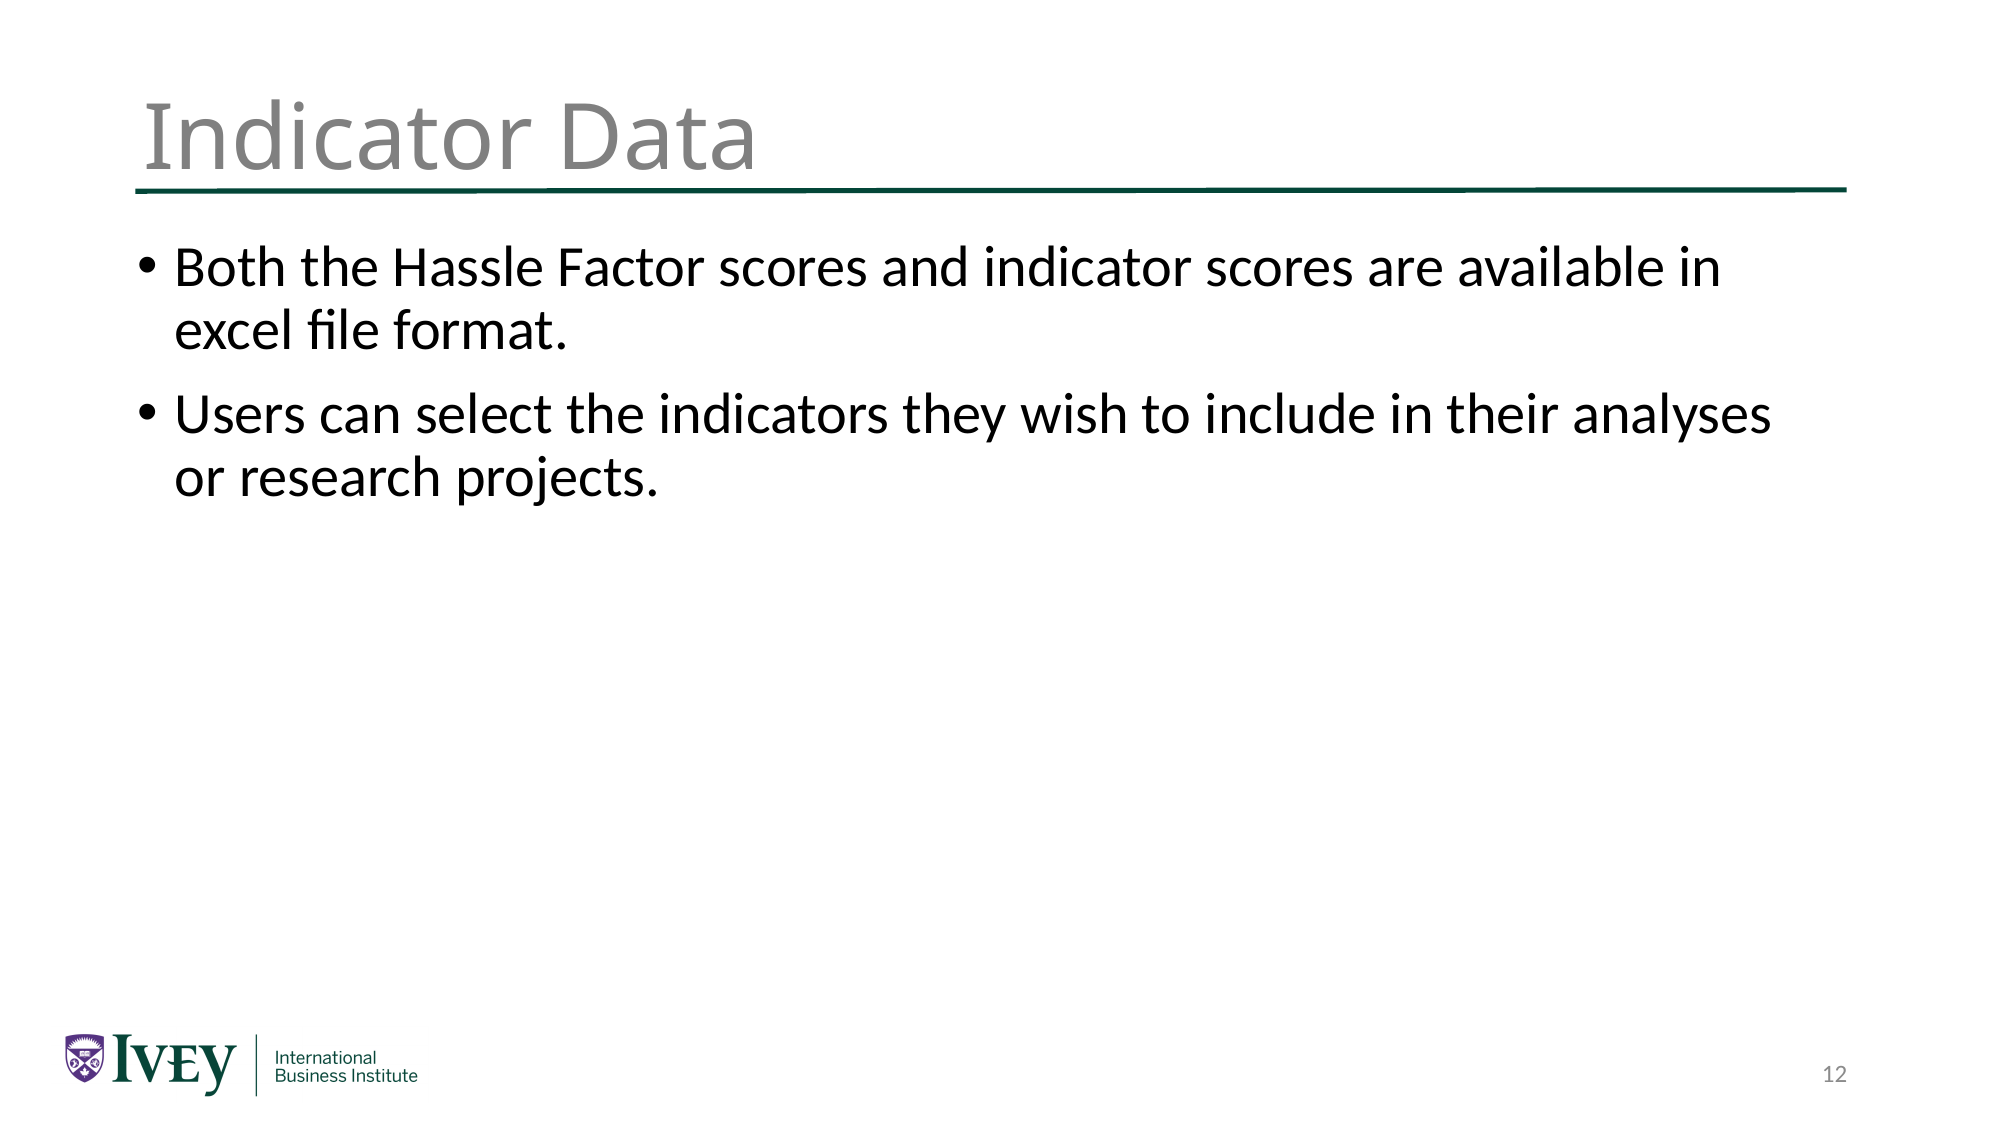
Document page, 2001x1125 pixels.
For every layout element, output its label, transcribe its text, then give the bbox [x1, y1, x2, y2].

picture [51, 1026, 429, 1103]
list Both the Hassle Factor scores and indicator scores are available in excel file format. Users can select the indicators they wish to include in their analyses or research projects. [122, 228, 1848, 943]
text_box Indicator Data [128, 70, 1884, 196]
slide_number 12 [1412, 1042, 1863, 1103]
